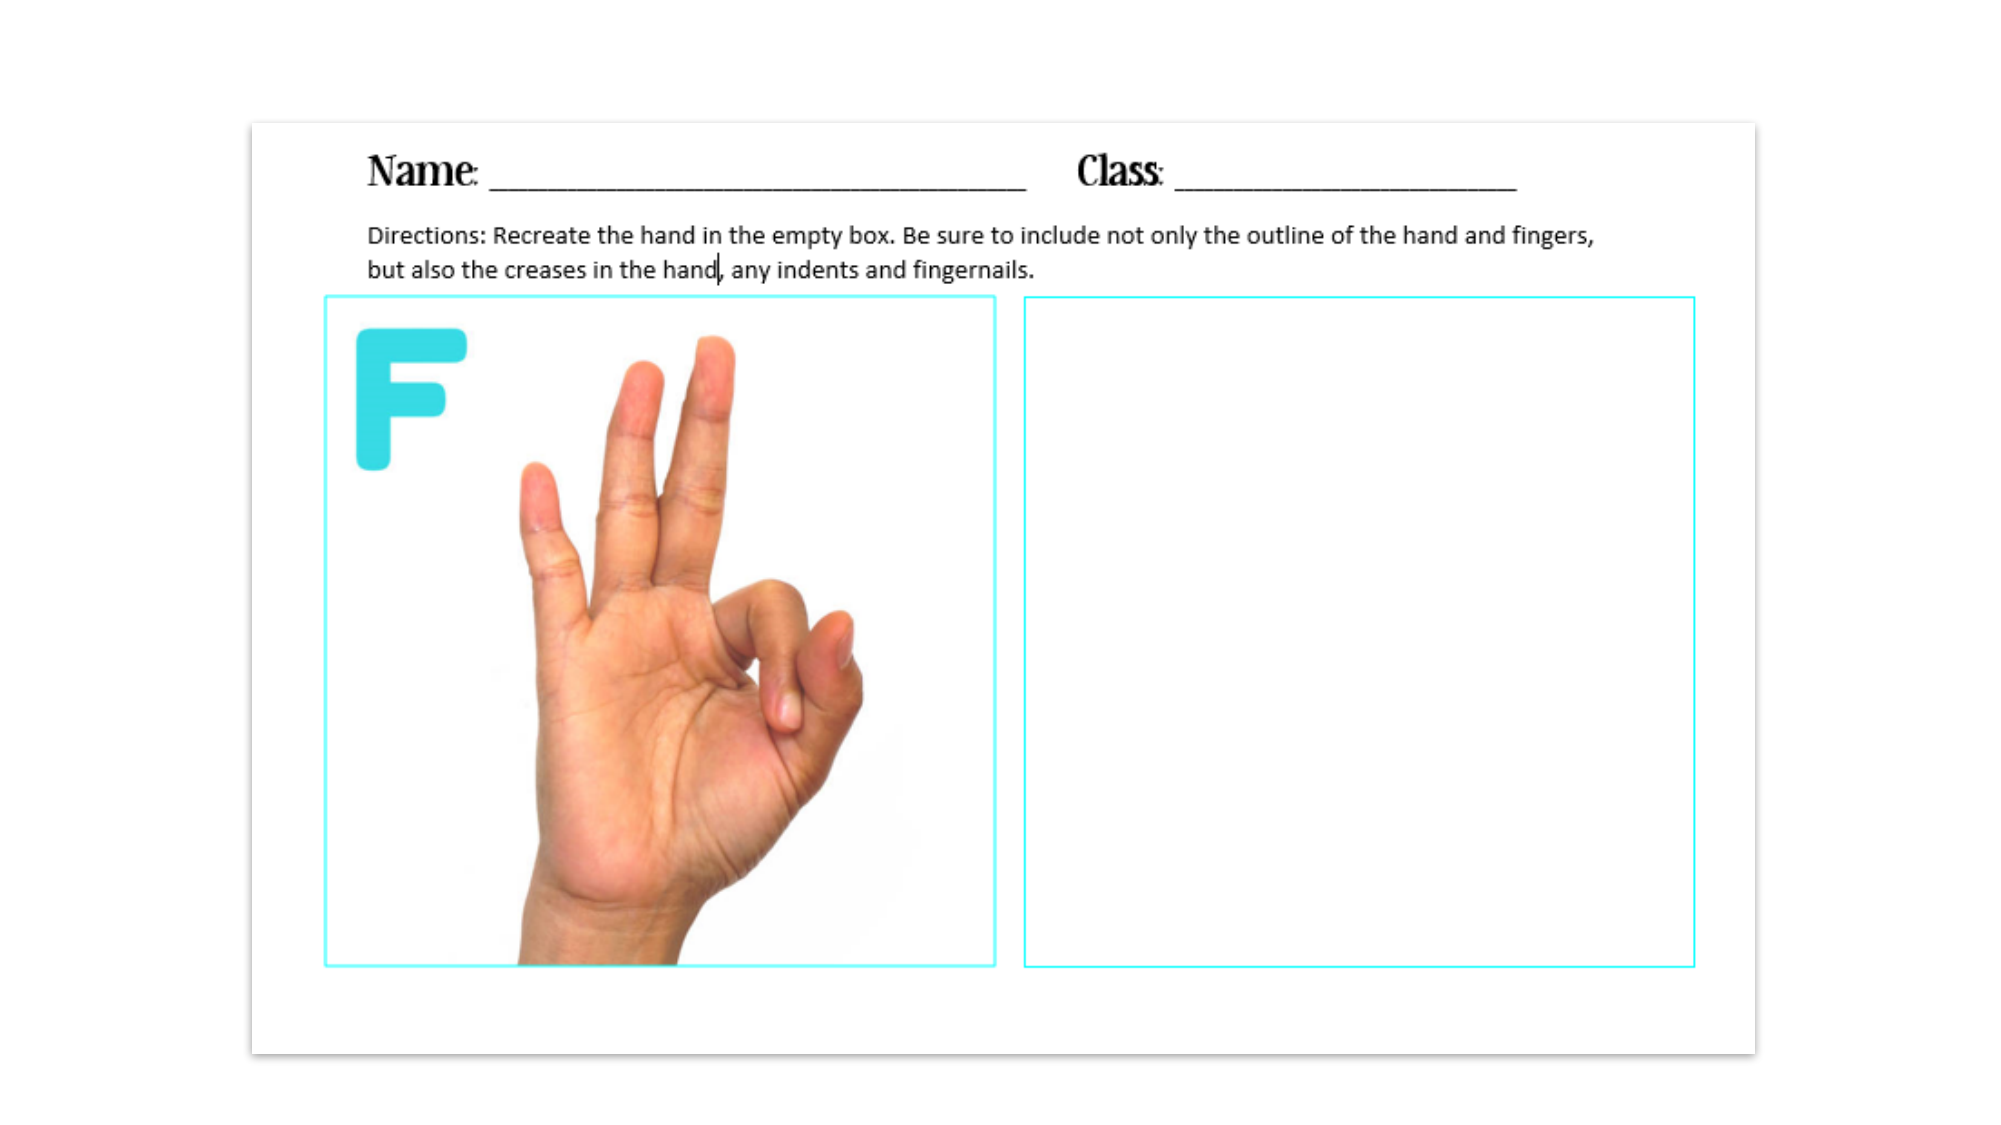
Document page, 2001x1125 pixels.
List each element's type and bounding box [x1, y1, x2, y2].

picture [266, 137, 1741, 1040]
